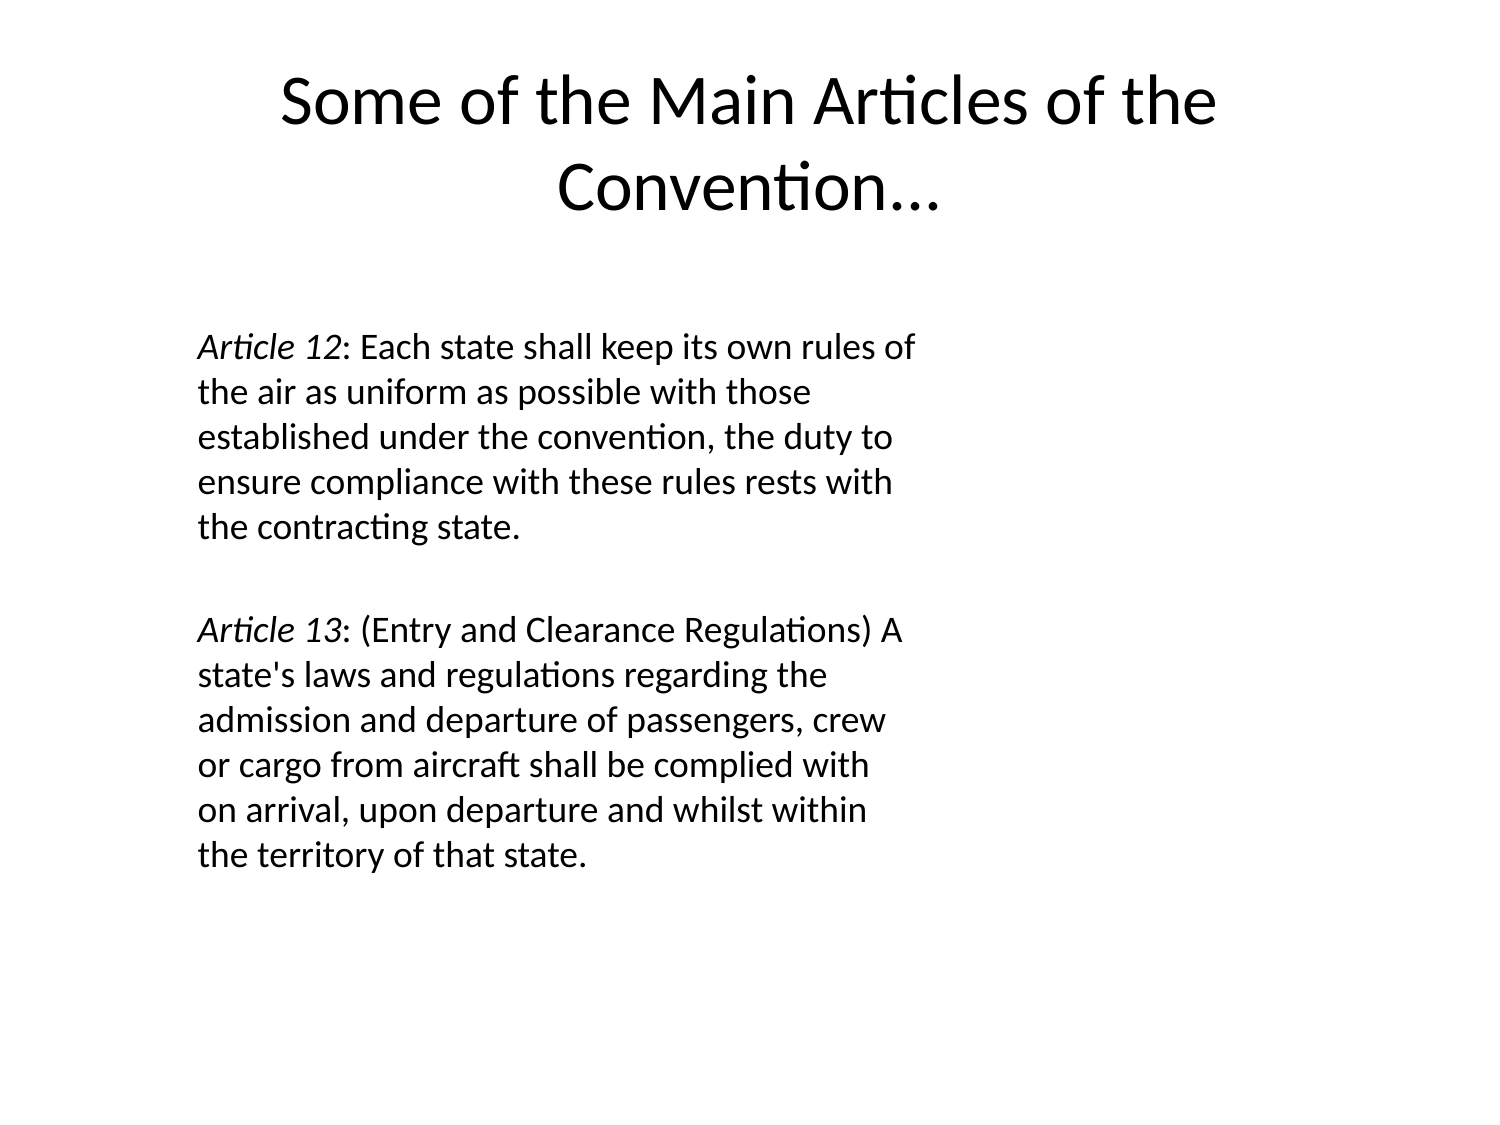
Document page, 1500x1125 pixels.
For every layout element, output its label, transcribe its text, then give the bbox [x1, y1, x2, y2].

text_box Article 12: Each state shall keep its own rules of the air as uniform as possible with those established under the convention, the duty to ensure compliance with these rules rests with the contracting state. [183, 314, 933, 554]
text_box Article 13: (Entry and Clearance Regulations) A state's laws and regulations regarding the admission and departure of passengers, crew or cargo from aircraft shall be complied with on arrival, upon departure and whilst within the territory of that state. [183, 597, 933, 883]
title Some of the Main Articles of the Convention... [74, 44, 1426, 233]
